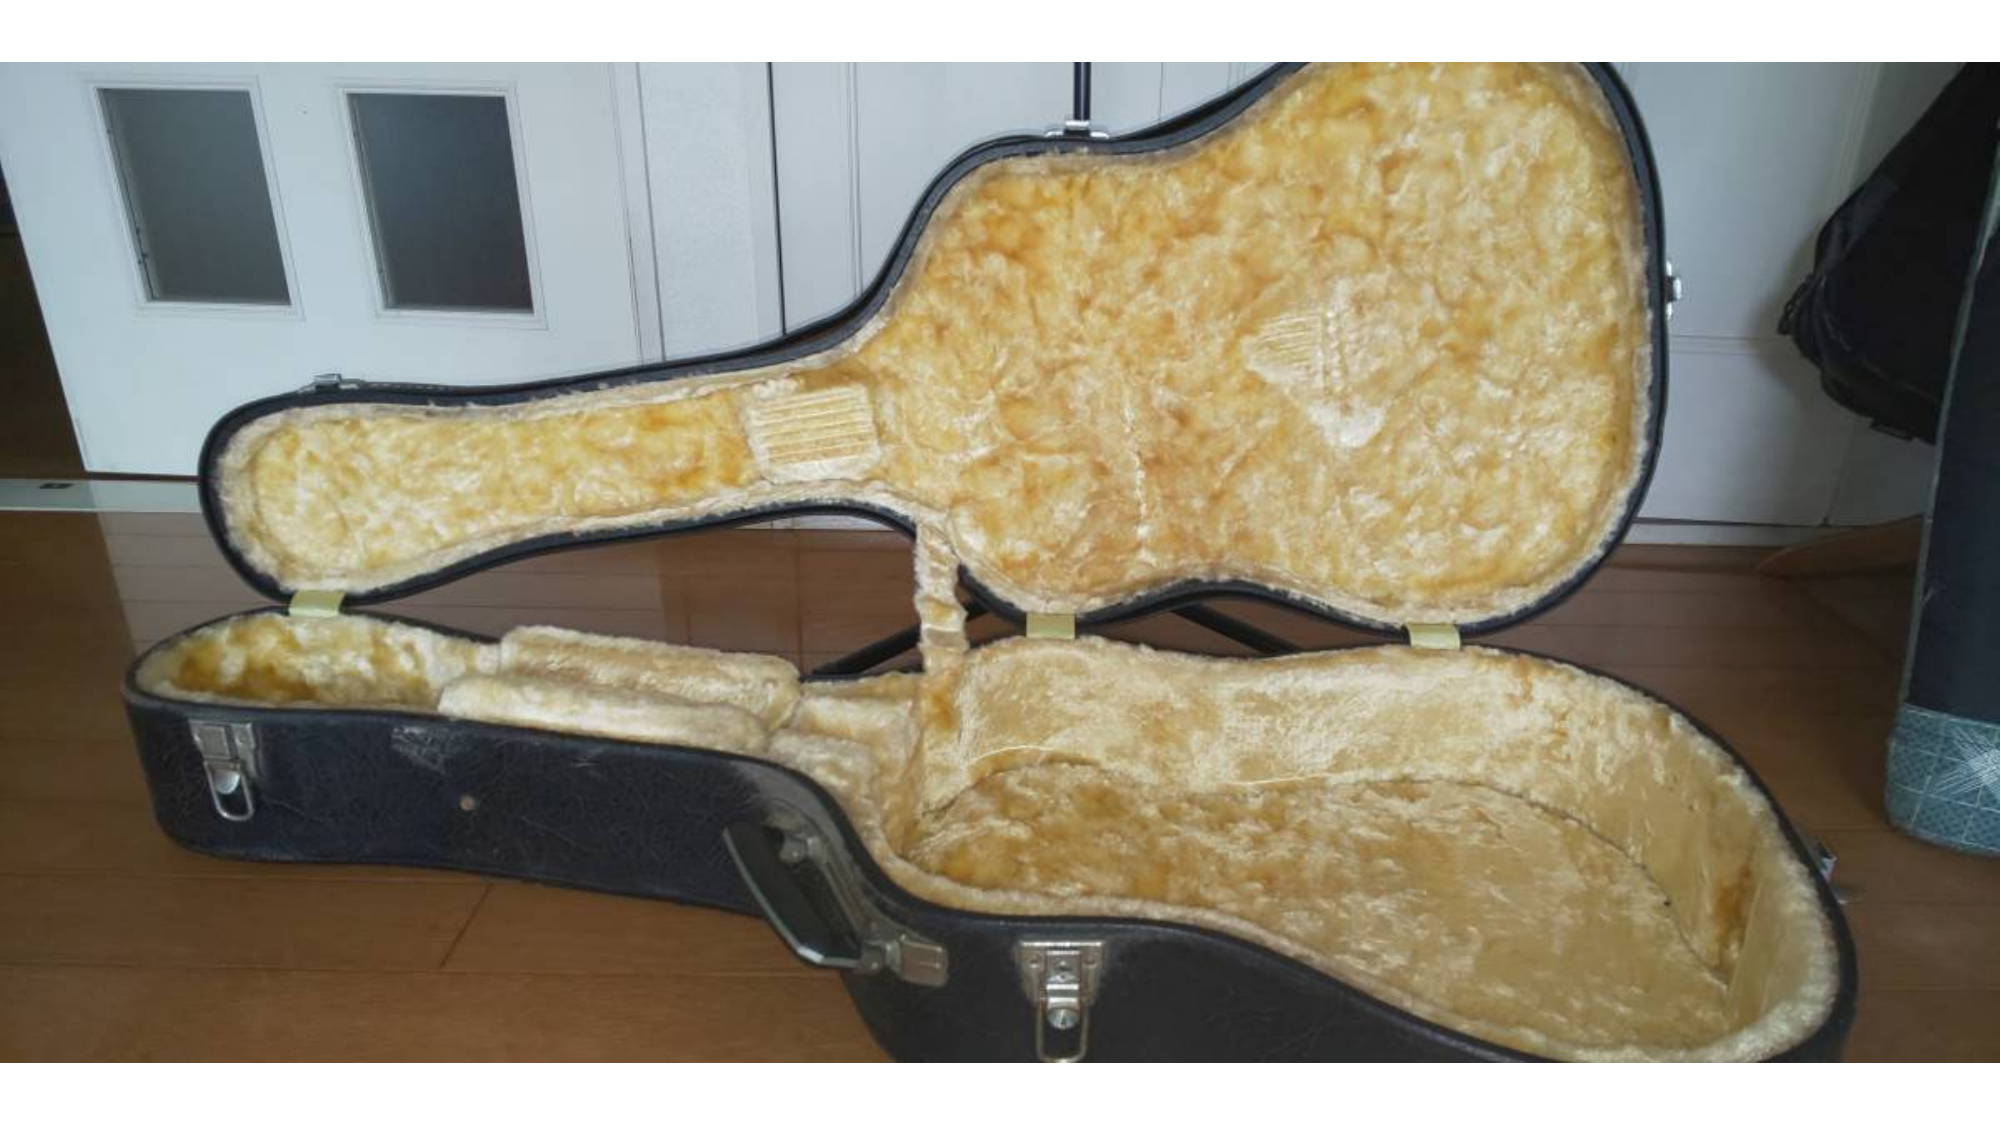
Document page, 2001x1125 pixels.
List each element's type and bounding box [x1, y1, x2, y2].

picture [0, 62, 2000, 1063]
